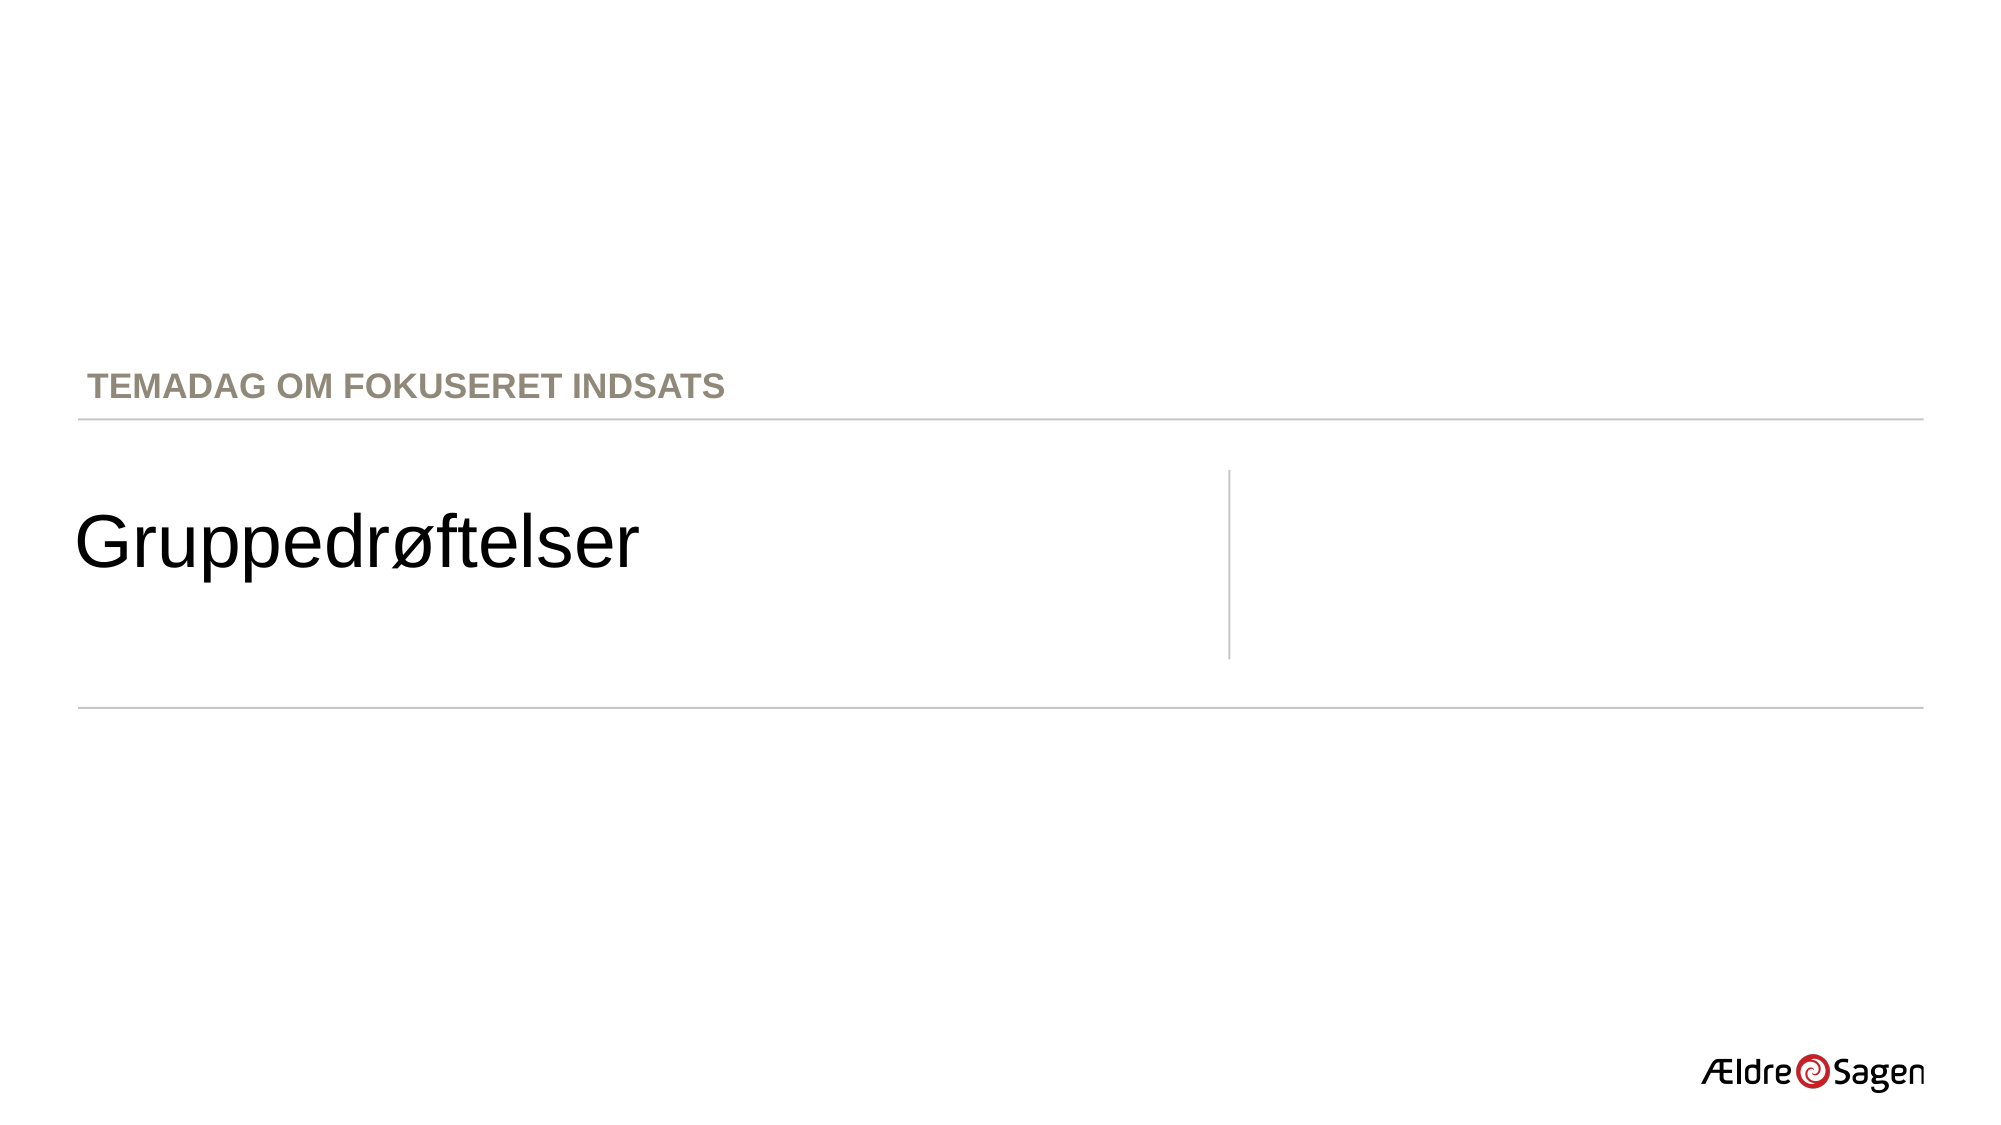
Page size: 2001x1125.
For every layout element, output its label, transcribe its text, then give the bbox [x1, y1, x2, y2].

list Temadag om fokuseret indsats [86, 362, 1923, 407]
title Gruppedrøftelser [73, 441, 1240, 724]
